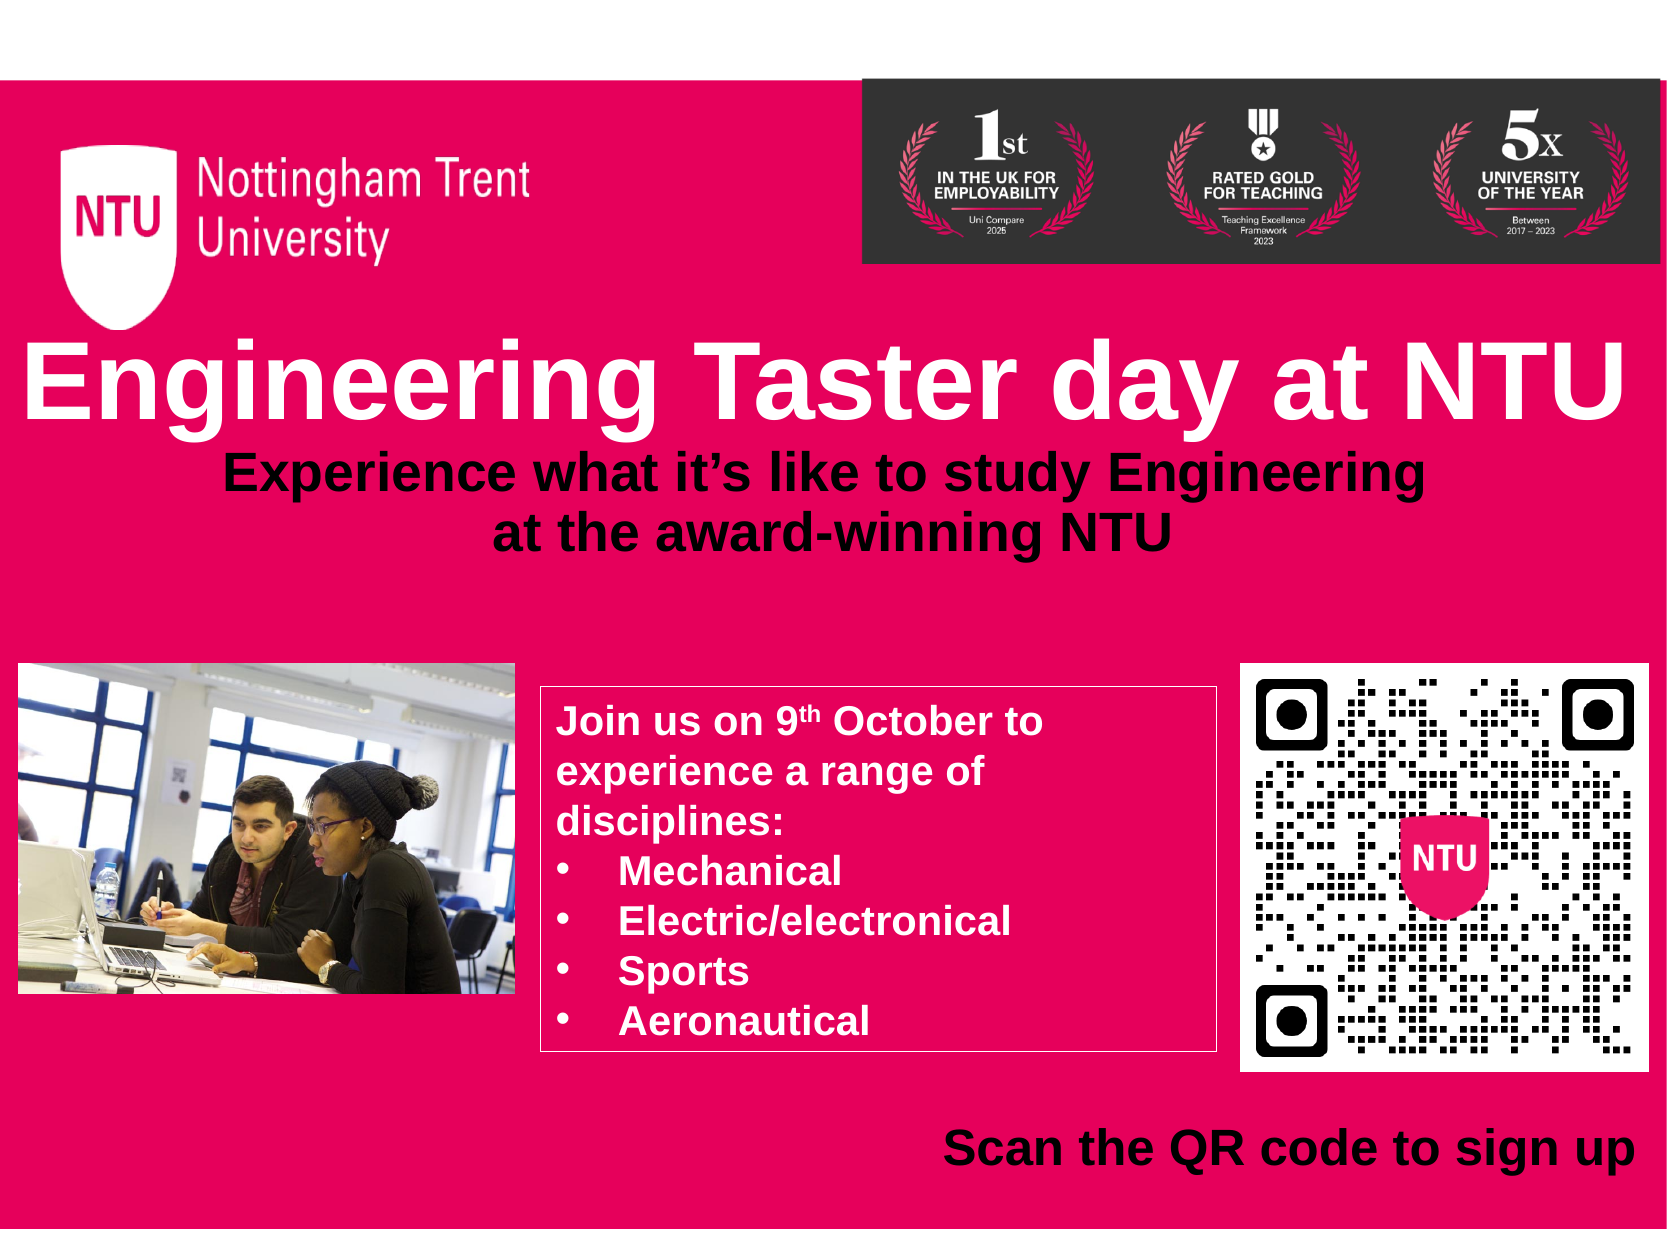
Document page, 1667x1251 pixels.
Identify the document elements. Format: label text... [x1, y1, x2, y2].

picture [18, 663, 515, 994]
picture [1240, 663, 1649, 1072]
text_box Scan the QR code to sign up [572, 1106, 1667, 1183]
text_box Join us on 9th October to experience a range of disciplines: Mechanical Electric/electronical Sports Aeronautical [540, 686, 1217, 1052]
picture [855, 78, 1667, 264]
title Engineering Taster day at NTU Experience what it’s like to study Engineering at the award-winning NTU [0, 413, 1667, 664]
